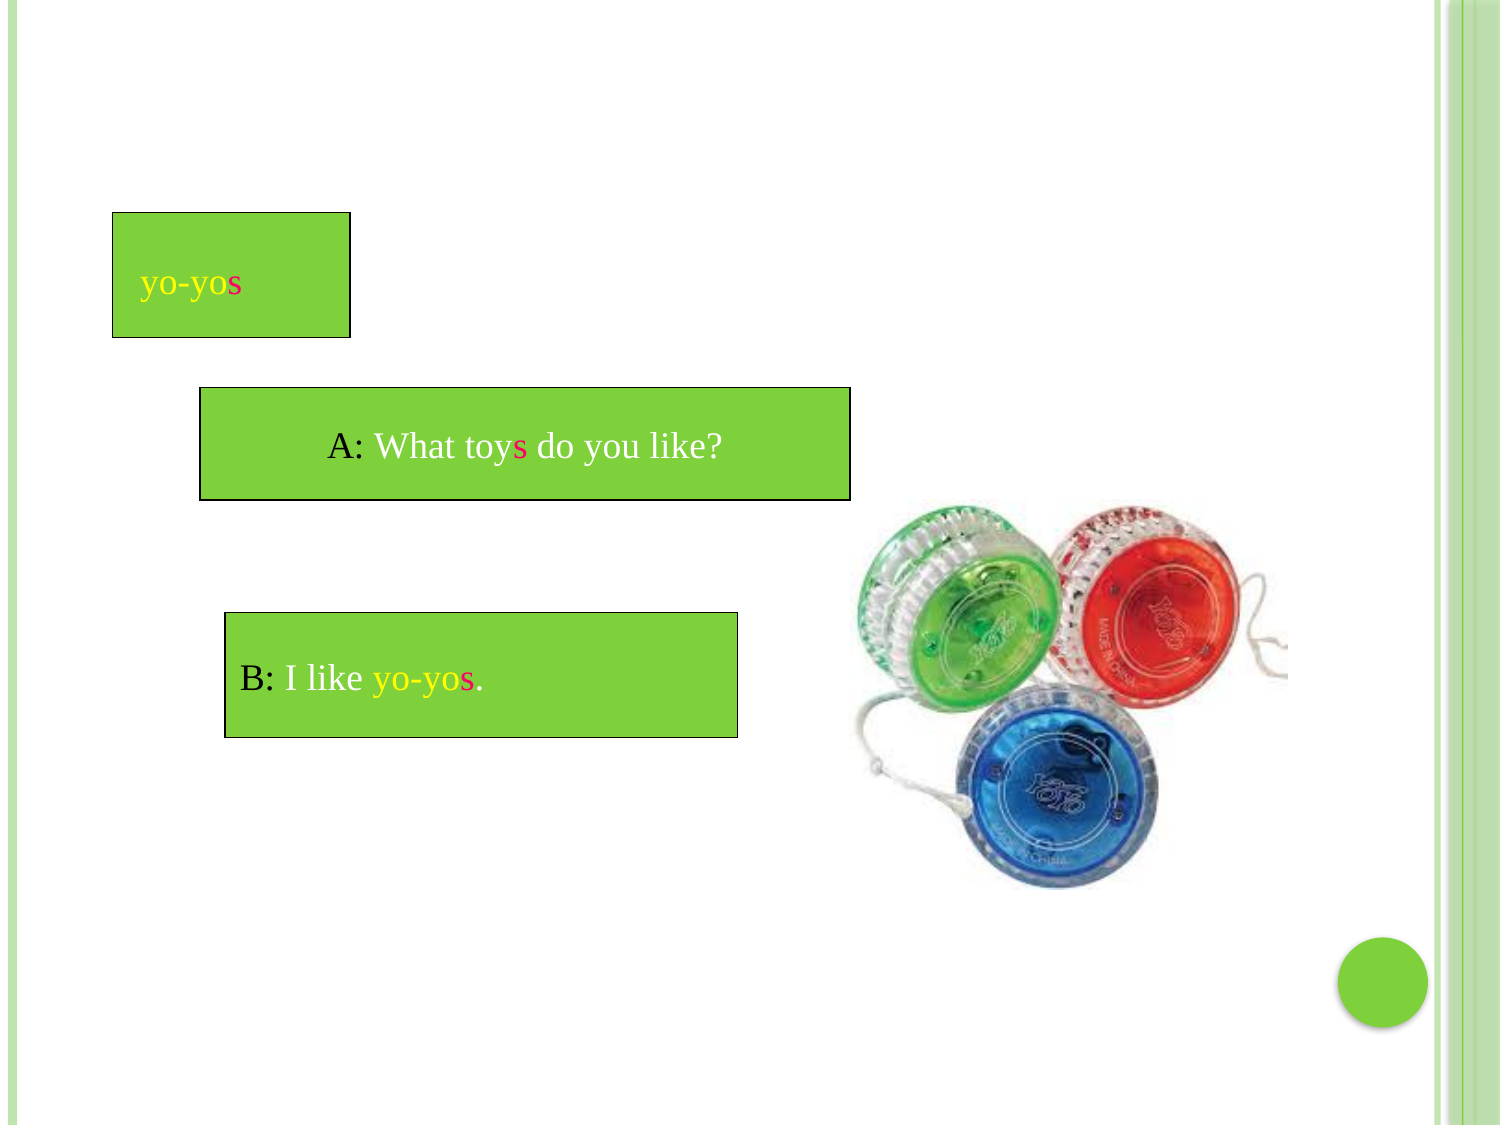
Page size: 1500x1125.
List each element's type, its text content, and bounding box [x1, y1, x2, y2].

picture [849, 499, 1288, 890]
text_box yo-yos [112, 212, 350, 338]
text_box B: I like yo-yos. [224, 612, 738, 738]
text_box A: What toys do you like? [200, 387, 850, 500]
